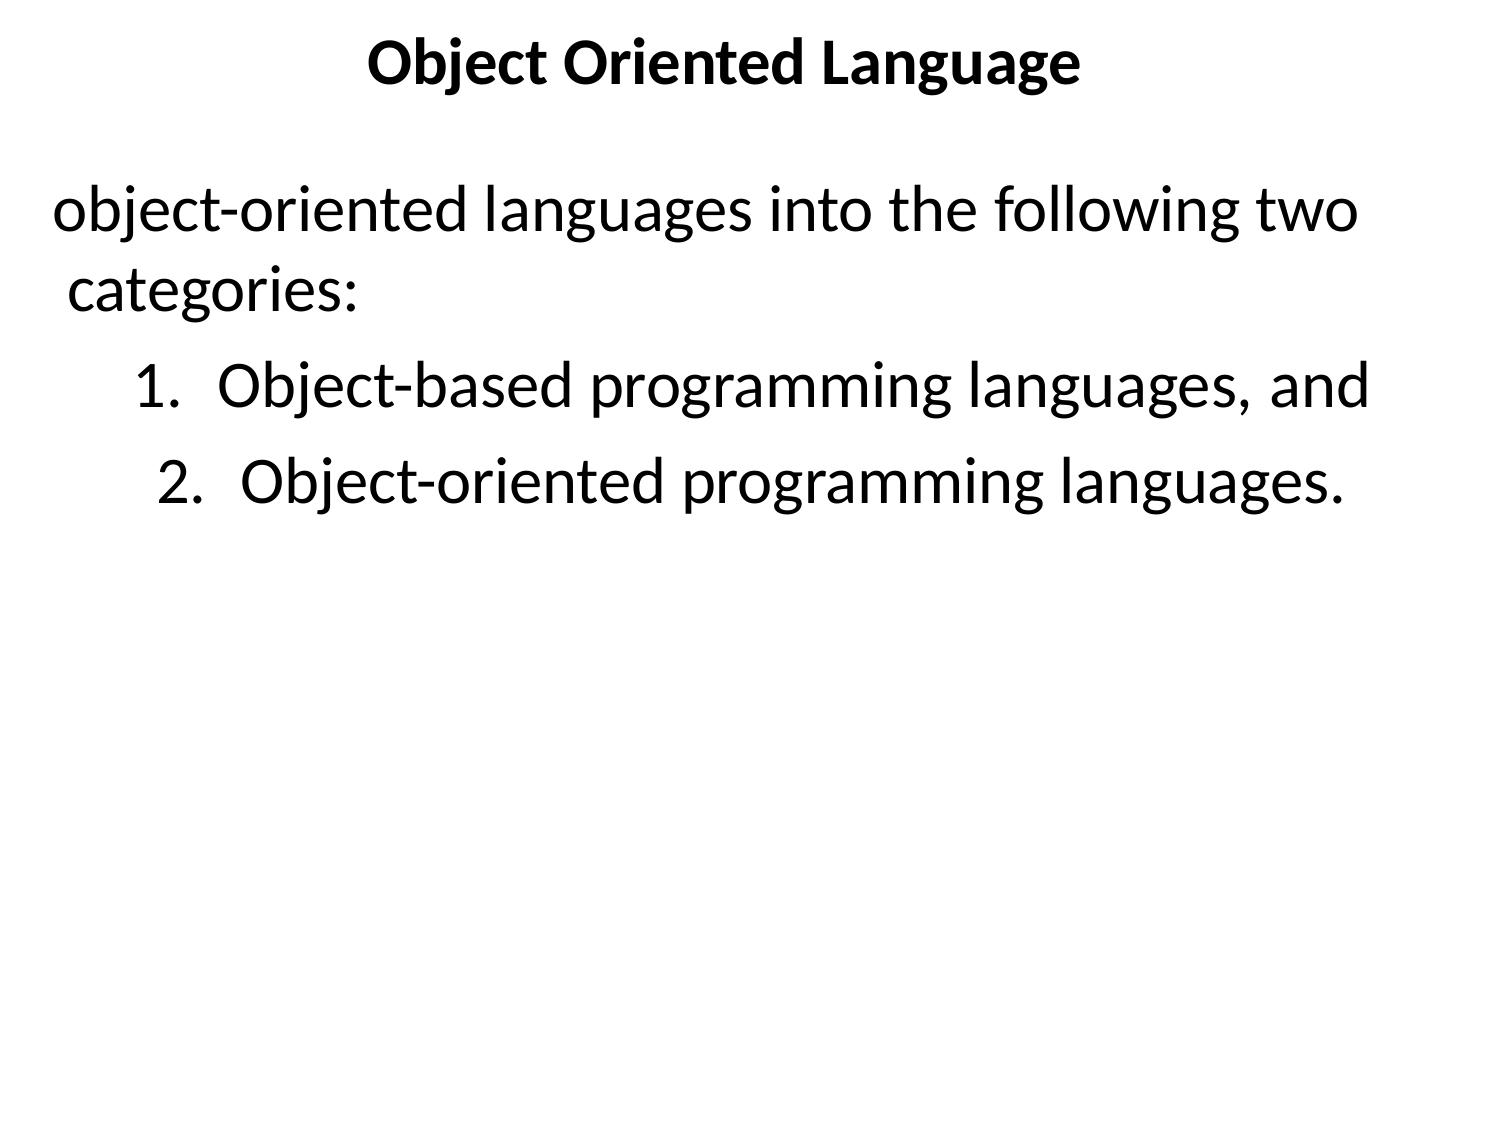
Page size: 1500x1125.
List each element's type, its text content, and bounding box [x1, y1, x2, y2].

text_box Object Oriented Language object-oriented languages into the following two categories: Object-based programming languages, and Object-oriented programming languages. [50, 16, 1381, 517]
